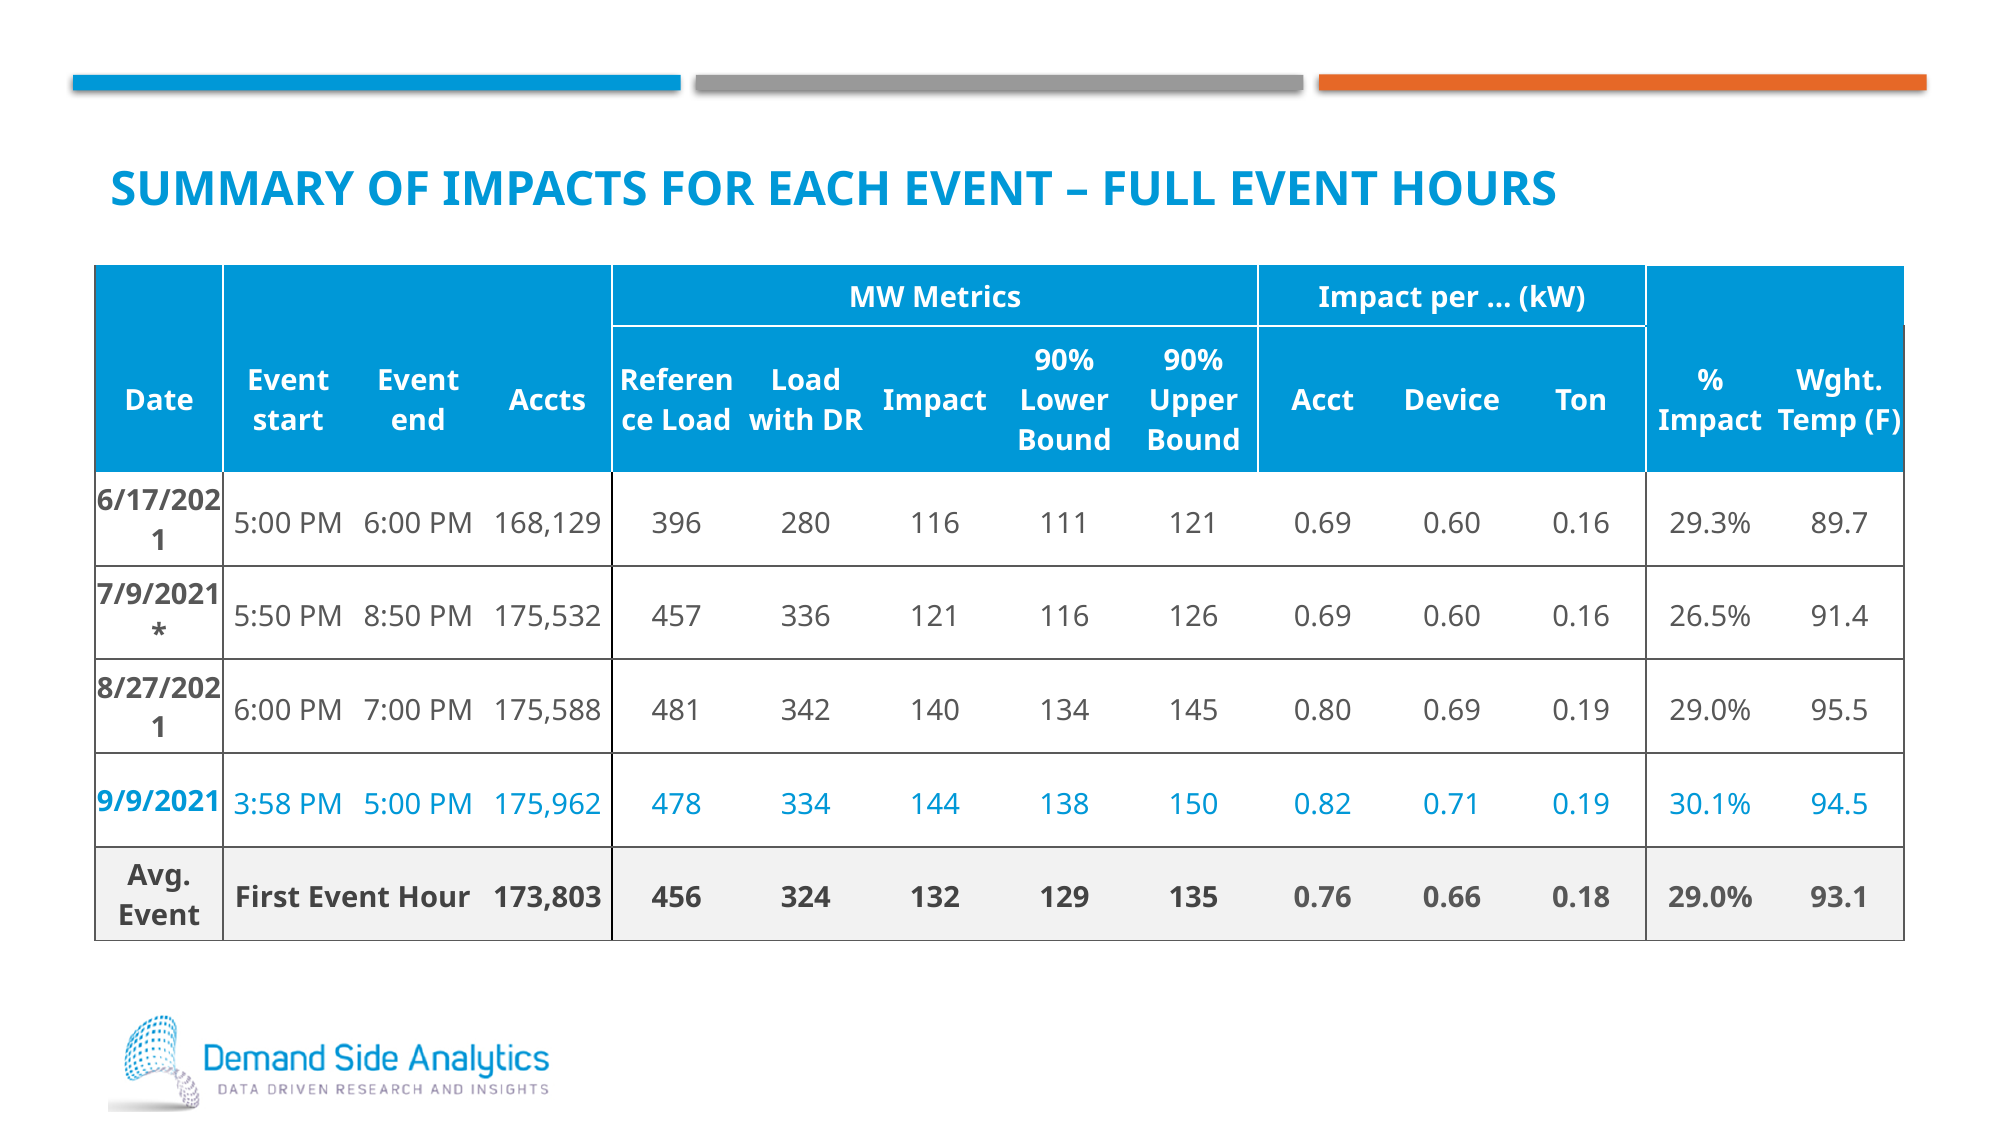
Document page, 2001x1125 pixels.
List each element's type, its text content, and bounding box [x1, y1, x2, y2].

table_cell 334 [741, 754, 871, 846]
table_cell 168,129 [483, 472, 611, 565]
table_cell 134 [1000, 660, 1129, 752]
table_header [1775, 266, 1904, 325]
table_cell 0.69 [1258, 472, 1387, 565]
table_cell 94.5 [1775, 754, 1903, 846]
table_cell Impact [871, 327, 1000, 472]
table_cell 6:00 PM [224, 660, 354, 752]
table_cell 90% Upper Bound [1129, 327, 1257, 472]
table_cell 8:50 PM [354, 567, 483, 658]
table_cell 7:00 PM [354, 660, 483, 752]
table_cell 478 [613, 754, 741, 846]
table_cell 121 [871, 567, 1000, 658]
table_cell Reference Load [613, 327, 741, 472]
table_cell 173,803 [483, 848, 611, 940]
table_cell 29.0% [1647, 660, 1775, 752]
table_cell 91.4 [1775, 567, 1903, 658]
table_cell 0.80 [1258, 660, 1387, 752]
table_cell 135 [1129, 848, 1258, 940]
table_cell 342 [741, 660, 871, 752]
table_cell 324 [741, 848, 871, 940]
table_cell Avg. Event [96, 848, 222, 940]
table_cell 0.69 [1387, 660, 1517, 752]
table_header [96, 267, 222, 326]
table_cell 89.7 [1775, 472, 1903, 565]
table_cell First Event Hour [224, 848, 483, 940]
table_cell 396 [613, 472, 741, 565]
table_cell 144 [871, 754, 1000, 846]
table_cell 150 [1129, 754, 1258, 846]
table_cell 3:58 PM [224, 754, 354, 846]
table_cell 116 [871, 472, 1000, 565]
title Summary of impacts for each event – Full Event Hours [95, 115, 1905, 223]
table_cell Ton [1517, 327, 1645, 472]
table_cell Acct [1259, 327, 1387, 472]
table_cell Accts [483, 326, 611, 472]
table_cell 0.66 [1387, 848, 1517, 940]
table_cell % Impact [1647, 327, 1775, 472]
table_header [1647, 266, 1775, 325]
table_header MW Metrics [613, 267, 1257, 325]
table_cell 0.71 [1387, 754, 1517, 846]
table_cell Load with DR [741, 327, 871, 472]
table_cell 5:00 PM [354, 754, 483, 846]
table_header [224, 267, 611, 326]
table_cell 140 [871, 660, 1000, 752]
table_cell 336 [741, 567, 871, 658]
table_cell 9/9/2021 [96, 754, 222, 846]
table_cell 93.1 [1775, 848, 1903, 940]
table_cell 0.60 [1387, 567, 1517, 658]
table_cell 0.19 [1517, 660, 1645, 752]
table_cell 175,588 [483, 660, 611, 752]
table_cell 145 [1129, 660, 1258, 752]
table_cell 7/9/2021* [96, 567, 222, 658]
table_cell 30.1% [1647, 754, 1775, 846]
table_cell 95.5 [1775, 660, 1903, 752]
picture [108, 1006, 563, 1112]
table_cell 456 [613, 848, 741, 940]
table_cell 129 [1000, 848, 1129, 940]
table_cell 26.5% [1647, 567, 1775, 658]
table_cell 280 [741, 472, 871, 565]
table_cell 0.69 [1258, 567, 1387, 658]
table_cell 175,532 [483, 567, 611, 658]
table_cell 0.16 [1517, 567, 1645, 658]
table_cell 5:00 PM [224, 472, 354, 565]
table_cell 138 [1000, 754, 1129, 846]
table_cell Event end [354, 326, 483, 472]
table_cell 0.16 [1517, 472, 1645, 565]
table_cell 126 [1129, 567, 1258, 658]
table_cell 132 [871, 848, 1000, 940]
table_cell 29.3% [1647, 472, 1775, 565]
table_cell 5:50 PM [224, 567, 354, 658]
table_cell 0.19 [1517, 754, 1645, 846]
table_cell Device [1387, 327, 1517, 472]
table_cell 6/17/2021 [96, 472, 222, 565]
table_cell 457 [613, 567, 741, 658]
table_cell 8/27/2021 [96, 660, 222, 752]
table_header Impact per … (kW) [1259, 267, 1645, 325]
table_cell 0.82 [1258, 754, 1387, 846]
table_cell Date [96, 326, 222, 472]
table_cell Wght. Temp (F) [1775, 327, 1903, 472]
table_cell 0.76 [1258, 848, 1387, 940]
table_cell 481 [613, 660, 741, 752]
table_cell 111 [1000, 472, 1129, 565]
table_cell 0.60 [1387, 472, 1517, 565]
table_cell 0.18 [1517, 848, 1645, 940]
table_cell 121 [1129, 472, 1258, 565]
table_cell Event start [224, 326, 354, 472]
table_cell 90% Lower Bound [1000, 327, 1129, 472]
table_cell 175,962 [483, 754, 611, 846]
table_cell 6:00 PM [354, 472, 483, 565]
table_cell 29.0% [1647, 848, 1775, 940]
table_cell 116 [1000, 567, 1129, 658]
